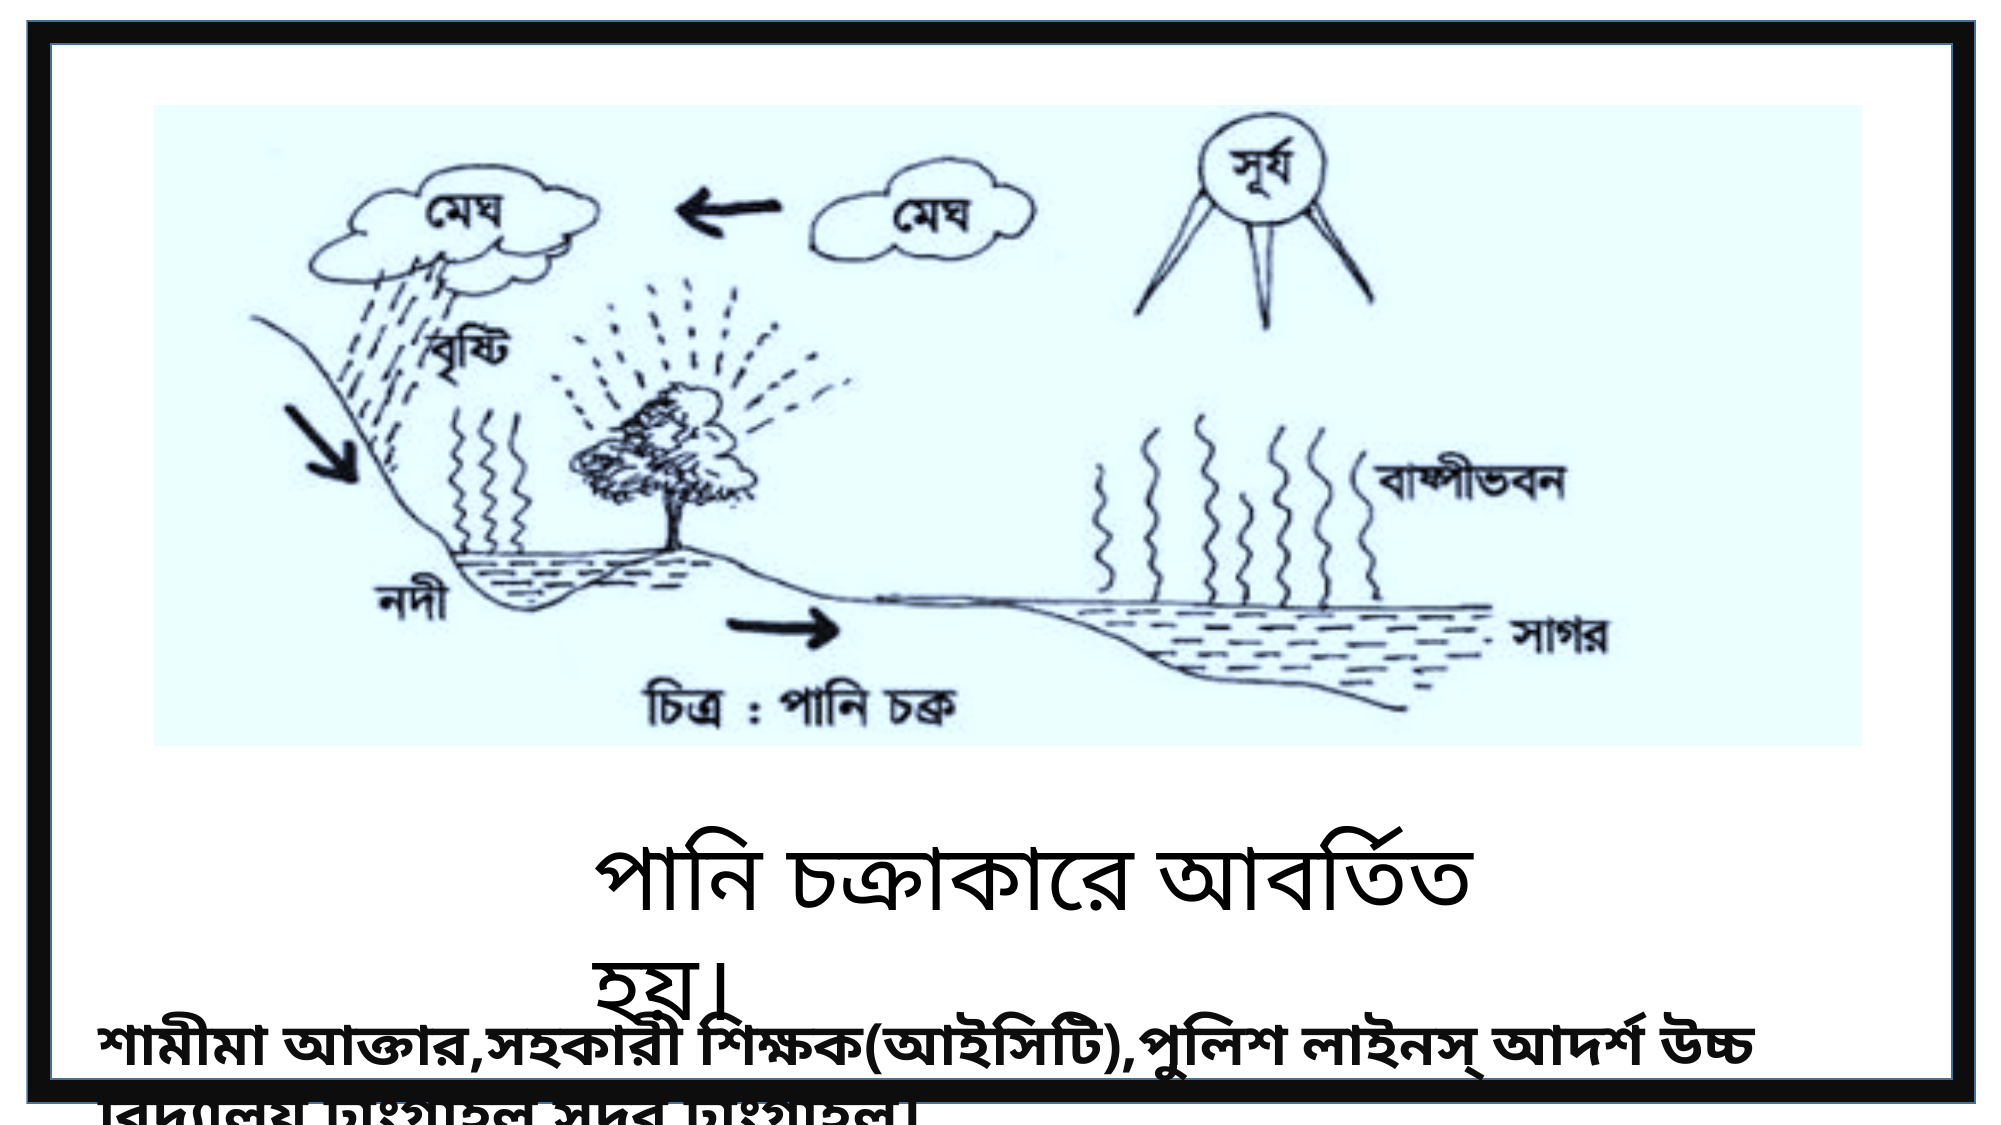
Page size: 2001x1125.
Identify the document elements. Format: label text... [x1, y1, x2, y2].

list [153, 104, 1863, 746]
text_box পানি চক্রাকারে আবর্তিত হয়। [578, 811, 1502, 1047]
